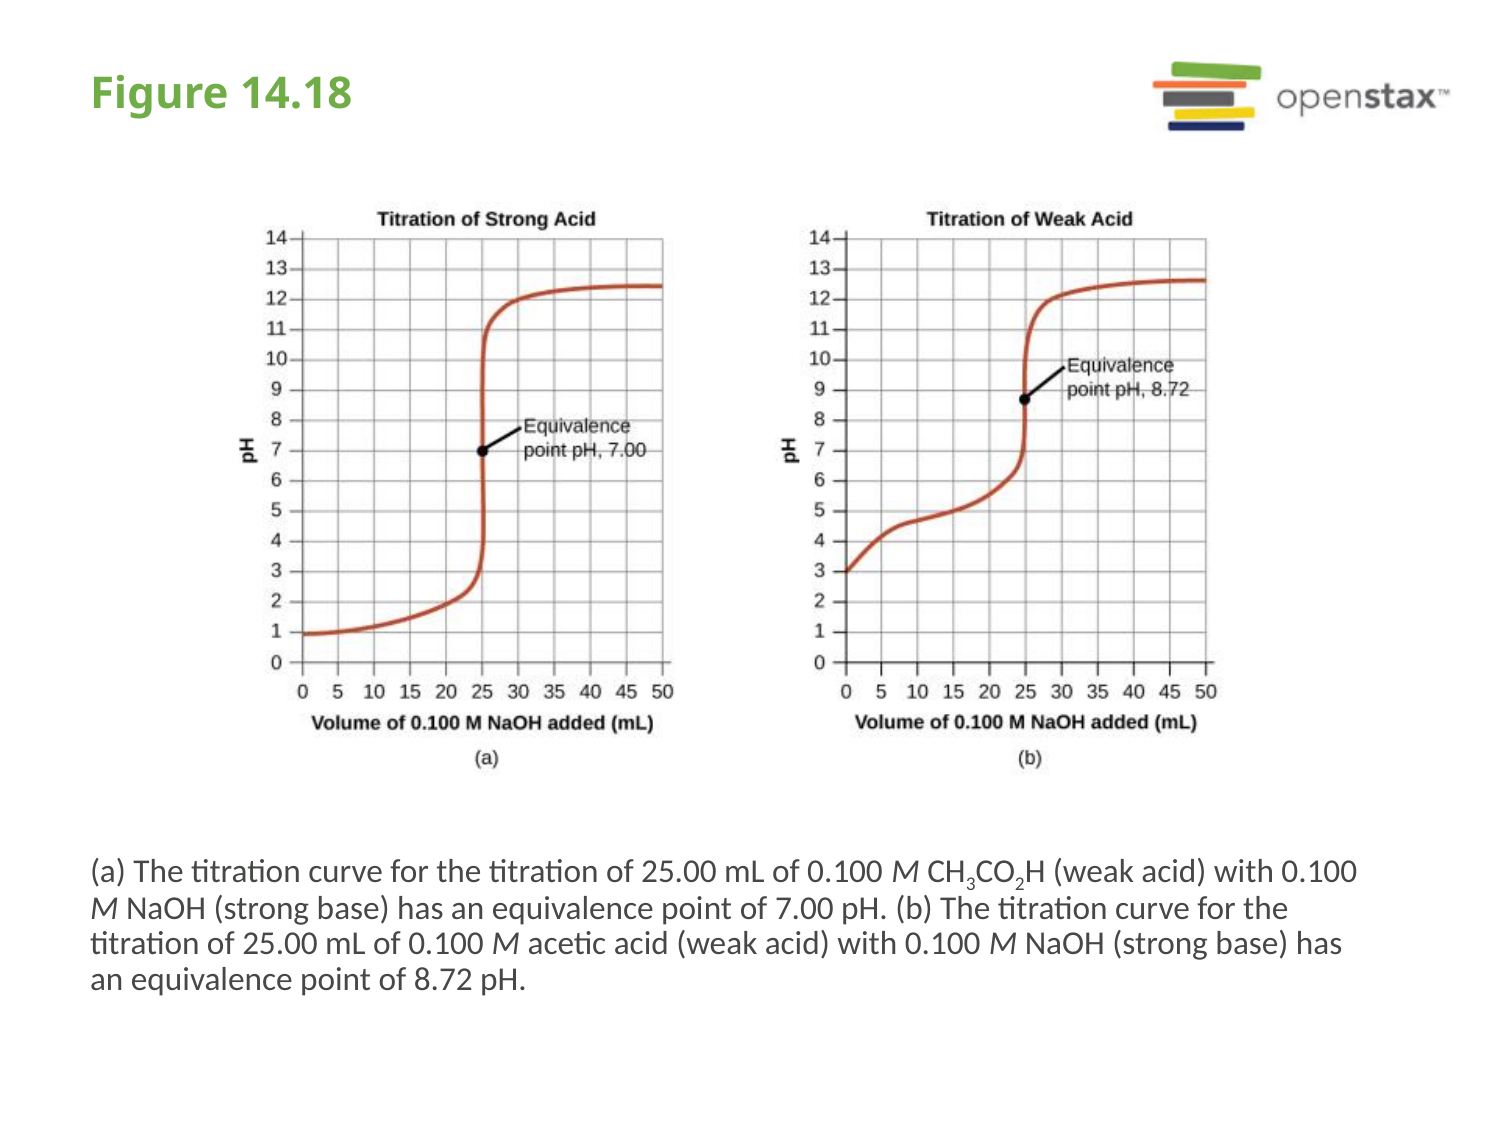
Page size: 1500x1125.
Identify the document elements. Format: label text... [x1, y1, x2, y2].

picture [213, 201, 1238, 778]
list (a) The titration curve for the titration of 25.00 mL of 0.100 M CH3CO2H (weak acid) with 0.100 M NaOH (strong base) has an equivalence point of 7.00 pH. (b) The titration curve for the titration of 25.00 mL of 0.100 M acetic acid (weak acid) with 0.100 M NaOH (strong base) has an equivalence point of 8.72 pH. [75, 842, 1397, 1016]
picture [1151, 59, 1452, 134]
title Figure 14.18 [75, 59, 1397, 130]
